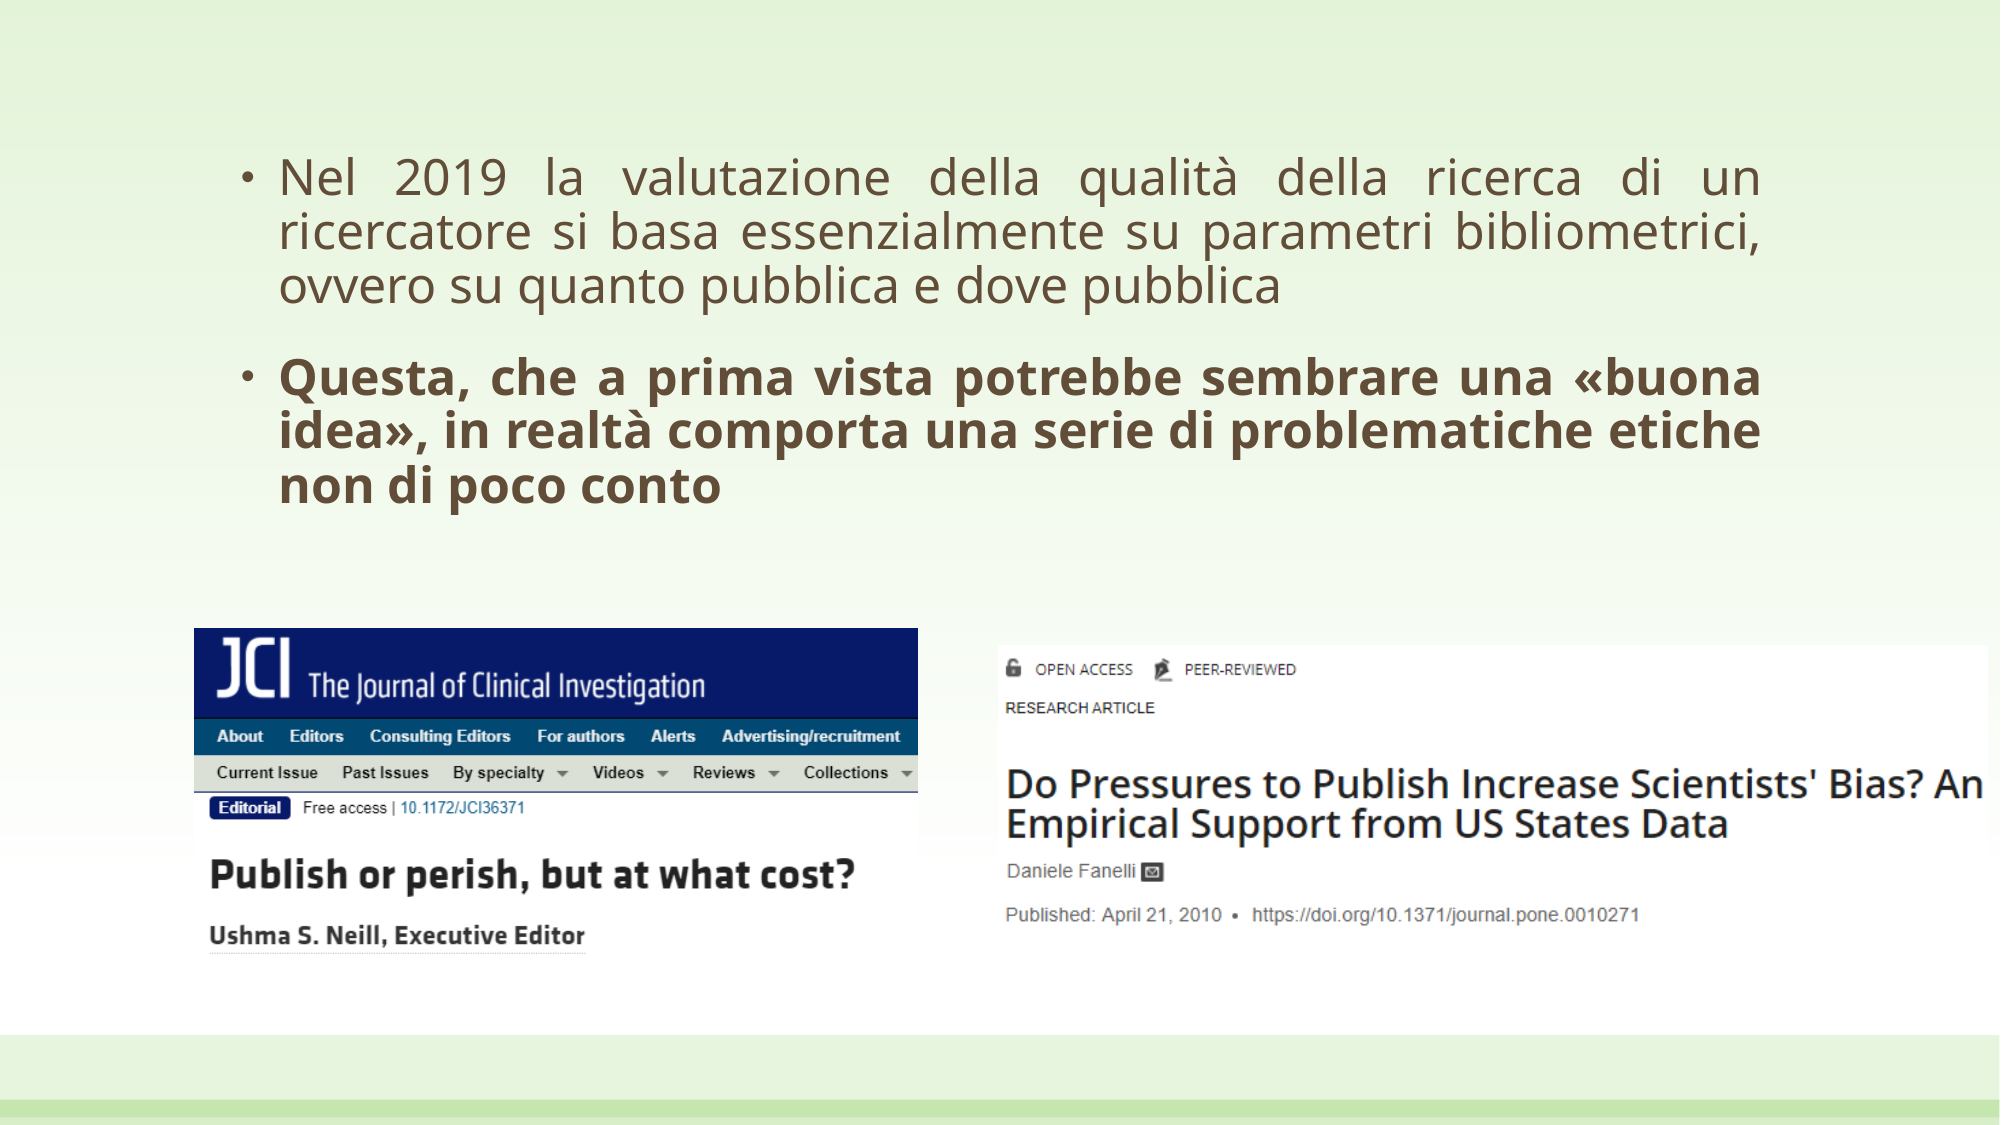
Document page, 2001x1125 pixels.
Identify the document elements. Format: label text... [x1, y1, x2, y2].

list Nel 2019 la valutazione della qualità della ricerca di un ricercatore si basa essenzialmente su parametri bibliometrici, ovvero su quanto pubblica e dove pubblica Questa, che a prima vista potrebbe sembrare una «buona idea», in realtà comporta una serie di problematiche etiche non di poco conto [218, 144, 1779, 858]
picture [193, 628, 918, 954]
picture [998, 645, 1988, 938]
